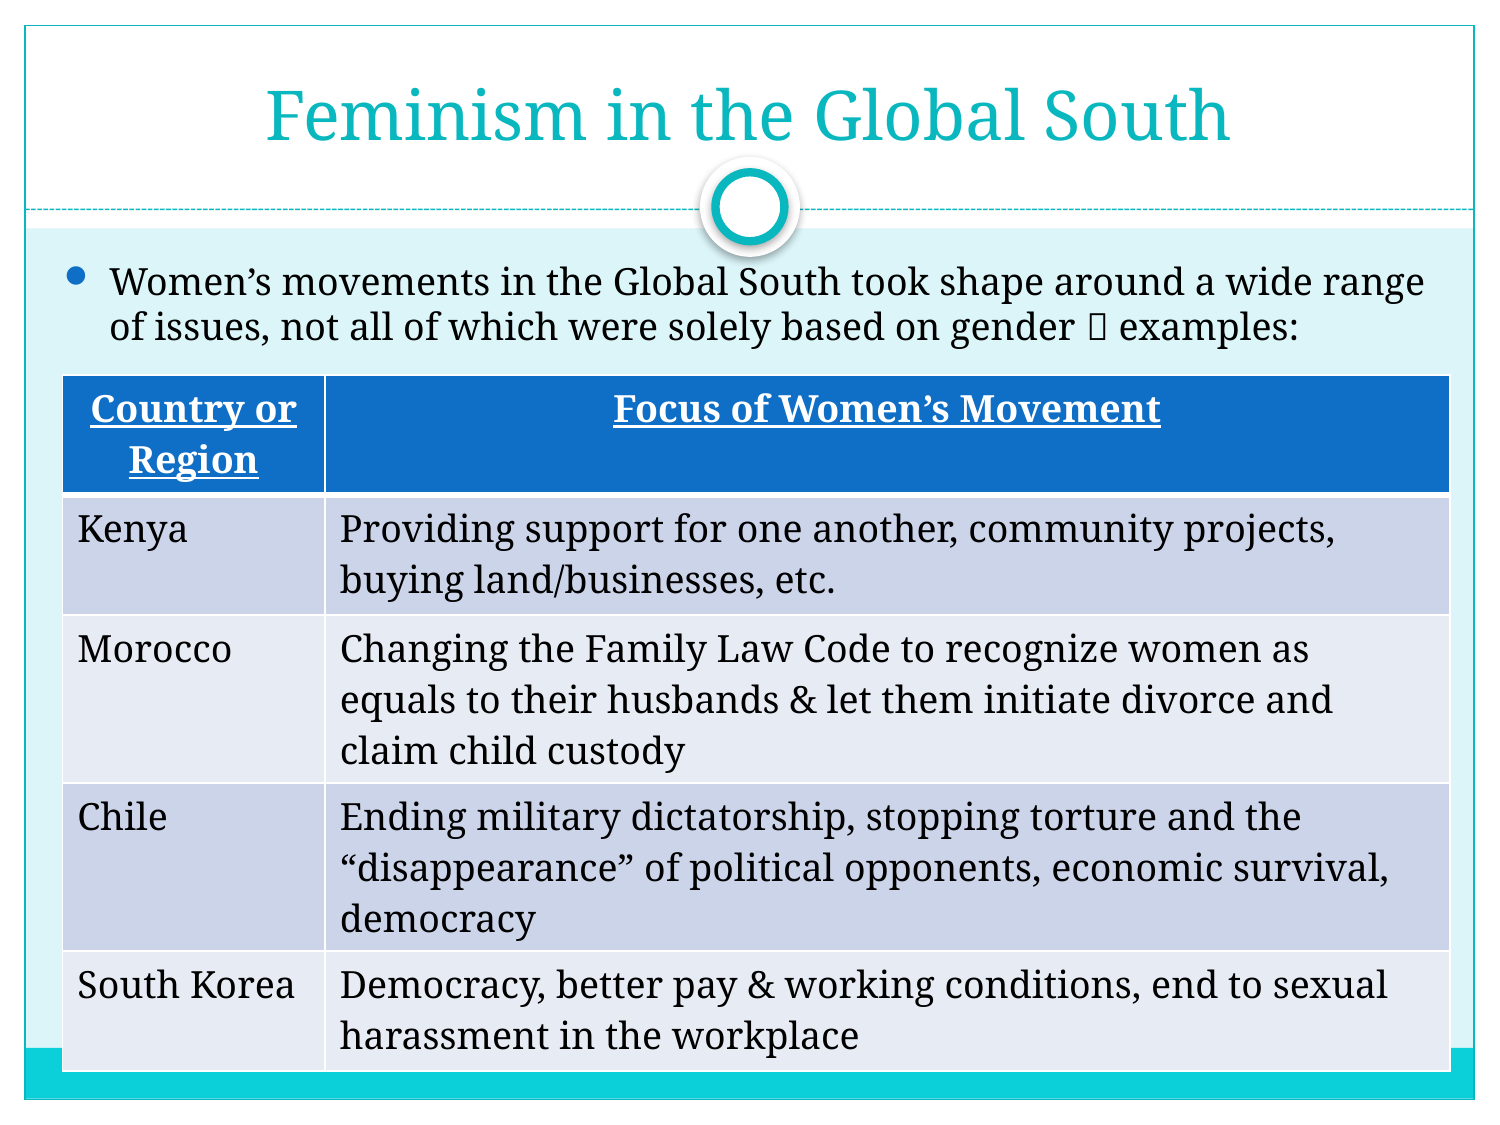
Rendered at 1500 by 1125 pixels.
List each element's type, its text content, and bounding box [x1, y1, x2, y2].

title Feminism in the Global South [49, 37, 1450, 162]
table_cell Chile [63, 784, 324, 950]
table_cell Changing the Family Law Code to recognize women as equals to their husbands & let them initiate divorce and claim child custody [326, 616, 1449, 782]
table_cell South Korea [63, 952, 324, 1070]
table_cell Providing support for one another, community projects, buying land/businesses, etc. [326, 498, 1449, 614]
table_header Country or Region [63, 376, 324, 492]
list Women’s movements in the Global South took shape around a wide range of issues, not all of which were solely based on gender  examples: [49, 250, 1445, 363]
table_cell Democracy, better pay & working conditions, end to sexual harassment in the workplace [326, 952, 1449, 1070]
table_header Focus of Women’s Movement [326, 376, 1449, 492]
table_cell Ending military dictatorship, stopping torture and the “disappearance” of political opponents, economic survival, democracy [326, 784, 1449, 950]
table_cell Morocco [63, 616, 324, 782]
table_cell Kenya [63, 498, 324, 614]
